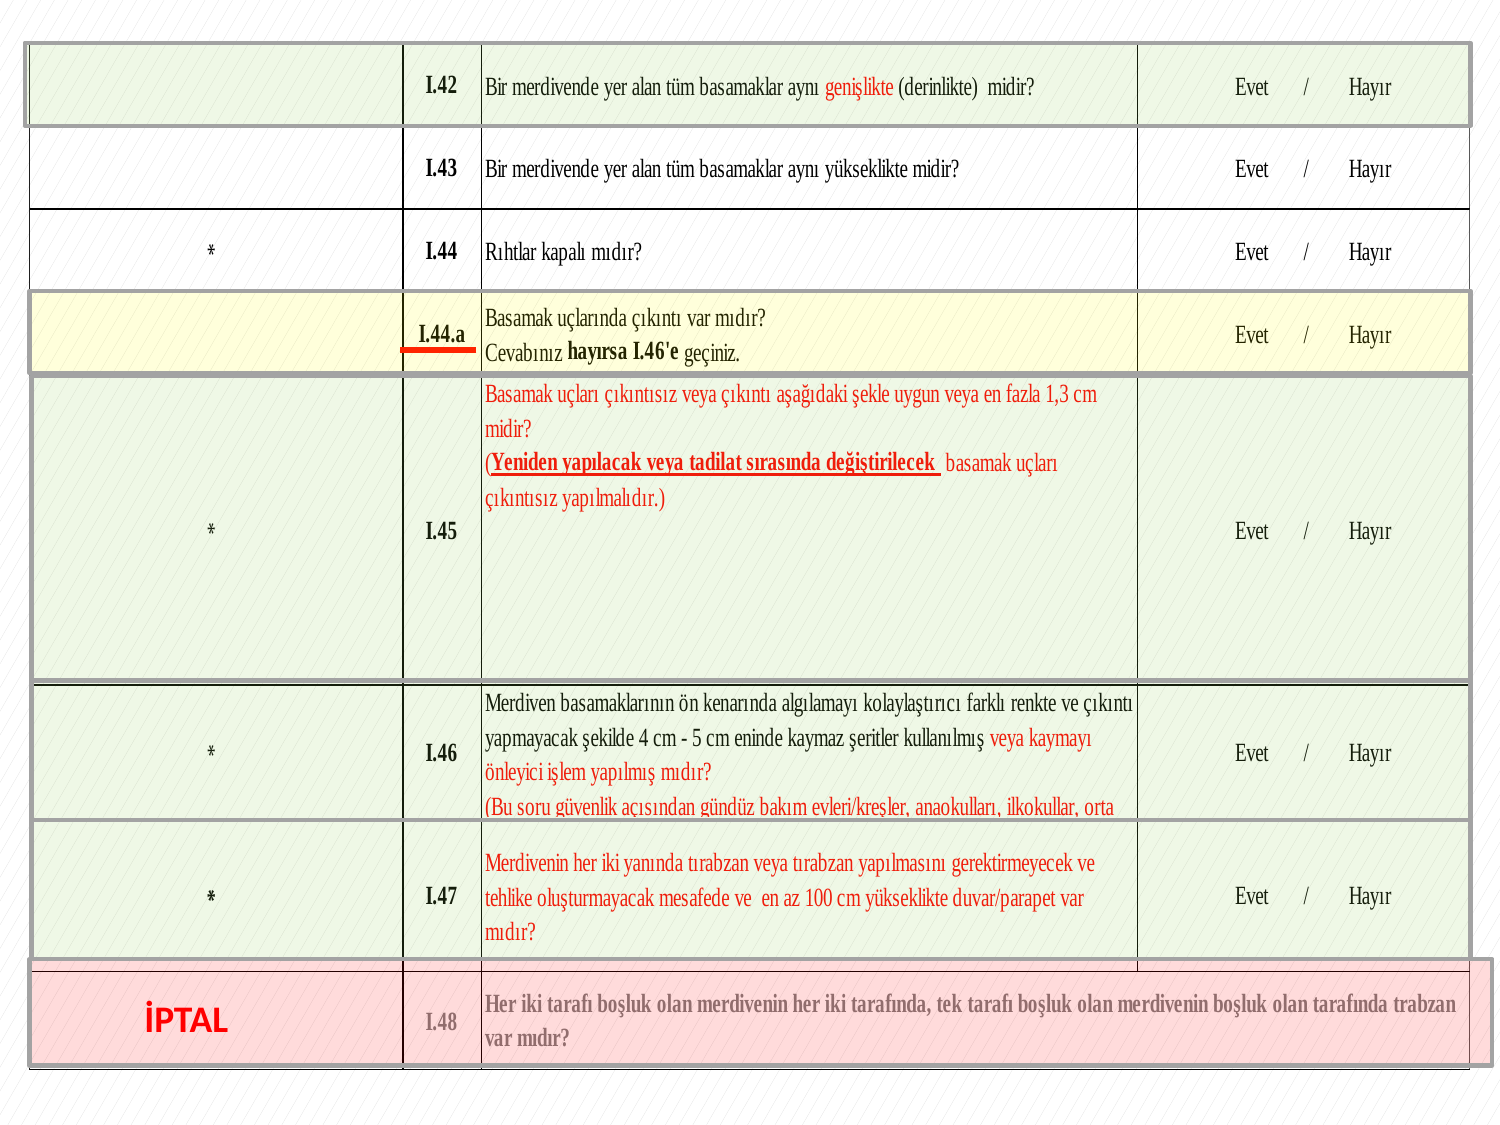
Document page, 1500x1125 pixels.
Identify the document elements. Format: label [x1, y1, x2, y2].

text_box [1473, 957, 1494, 1068]
picture [29, 42, 1471, 1071]
text_box [23, 41, 35, 128]
